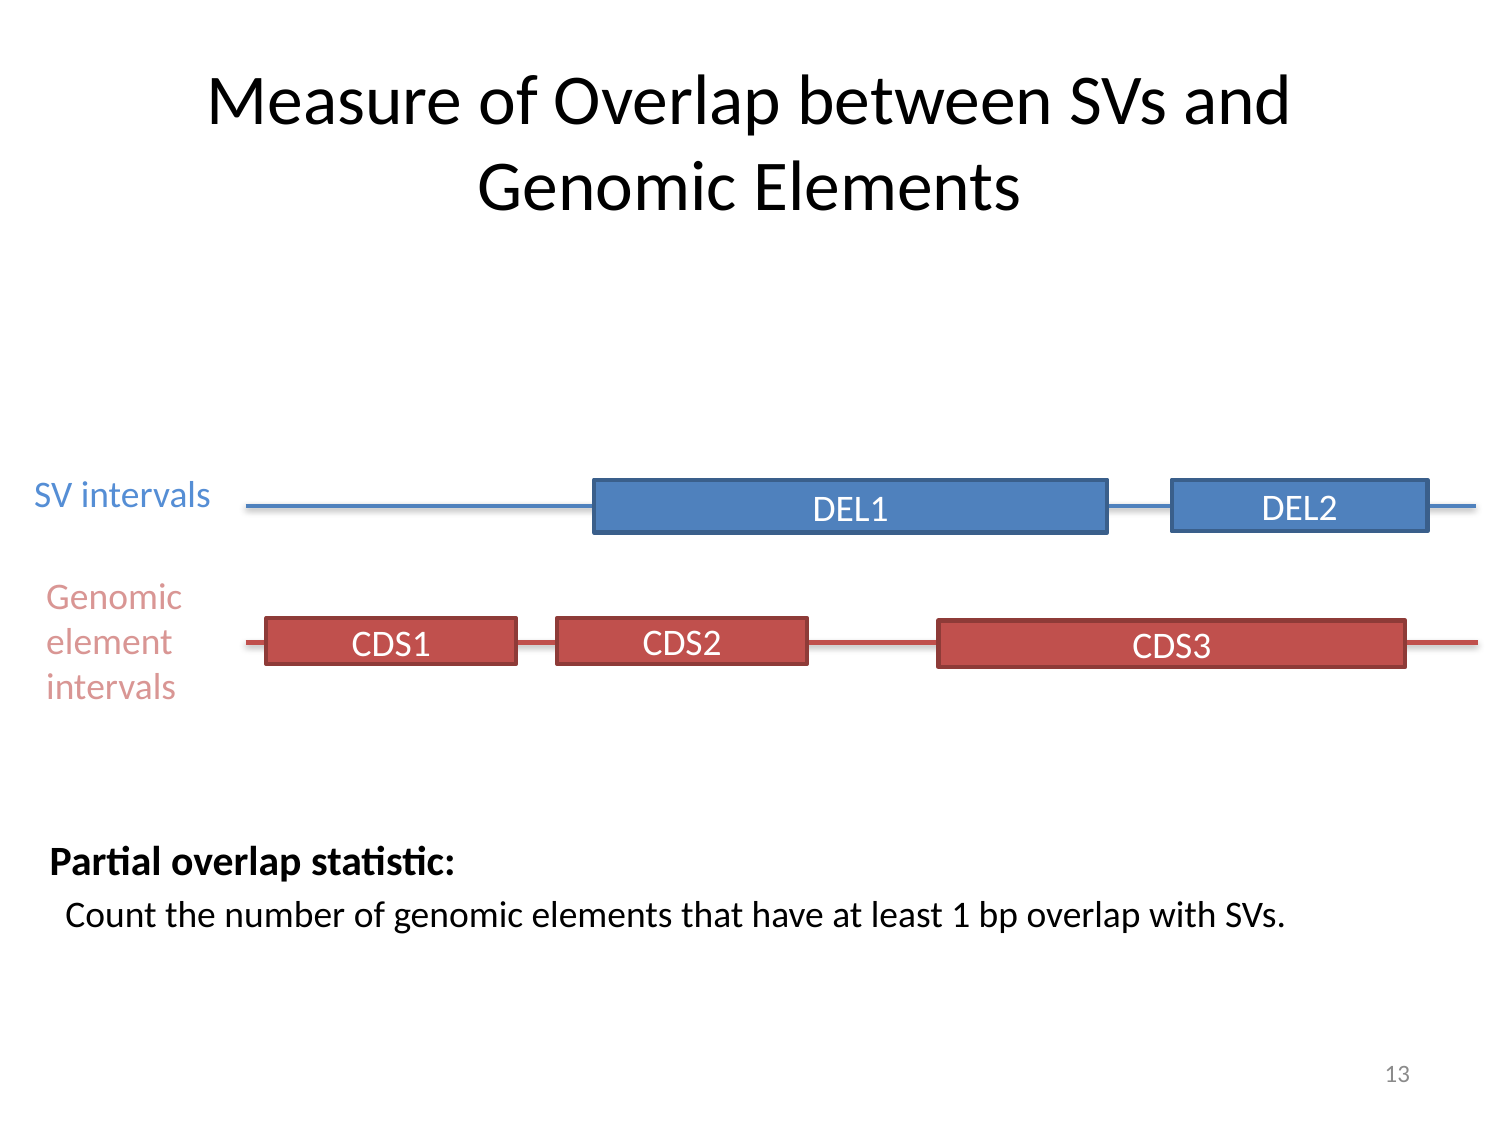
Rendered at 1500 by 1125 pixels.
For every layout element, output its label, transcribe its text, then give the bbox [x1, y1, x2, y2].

text_box Genomic element intervals [31, 564, 242, 715]
text_box DEL2 [1170, 513, 1430, 533]
text_box CDS3 [936, 618, 1407, 641]
text_box Partial overlap statistic: [34, 826, 471, 891]
text_box CDS3 [936, 651, 1407, 669]
text_box SV intervals [19, 463, 226, 523]
text_box CDS1 [264, 616, 518, 641]
text_box DEL1 [592, 478, 1109, 504]
slide_number 13 [1074, 1042, 1425, 1103]
text_box Count the number of genomic elements that have at least 1 bp overlap with SVs. [50, 882, 1303, 943]
title Measure of Overlap between SVs and Genomic Elements [75, 45, 1425, 233]
text_box CDS2 [555, 616, 809, 641]
text_box DEL2 [1170, 478, 1430, 504]
text_box CDS2 [555, 651, 809, 666]
text_box CDS1 [264, 651, 518, 666]
text_box DEL1 [592, 513, 1109, 535]
